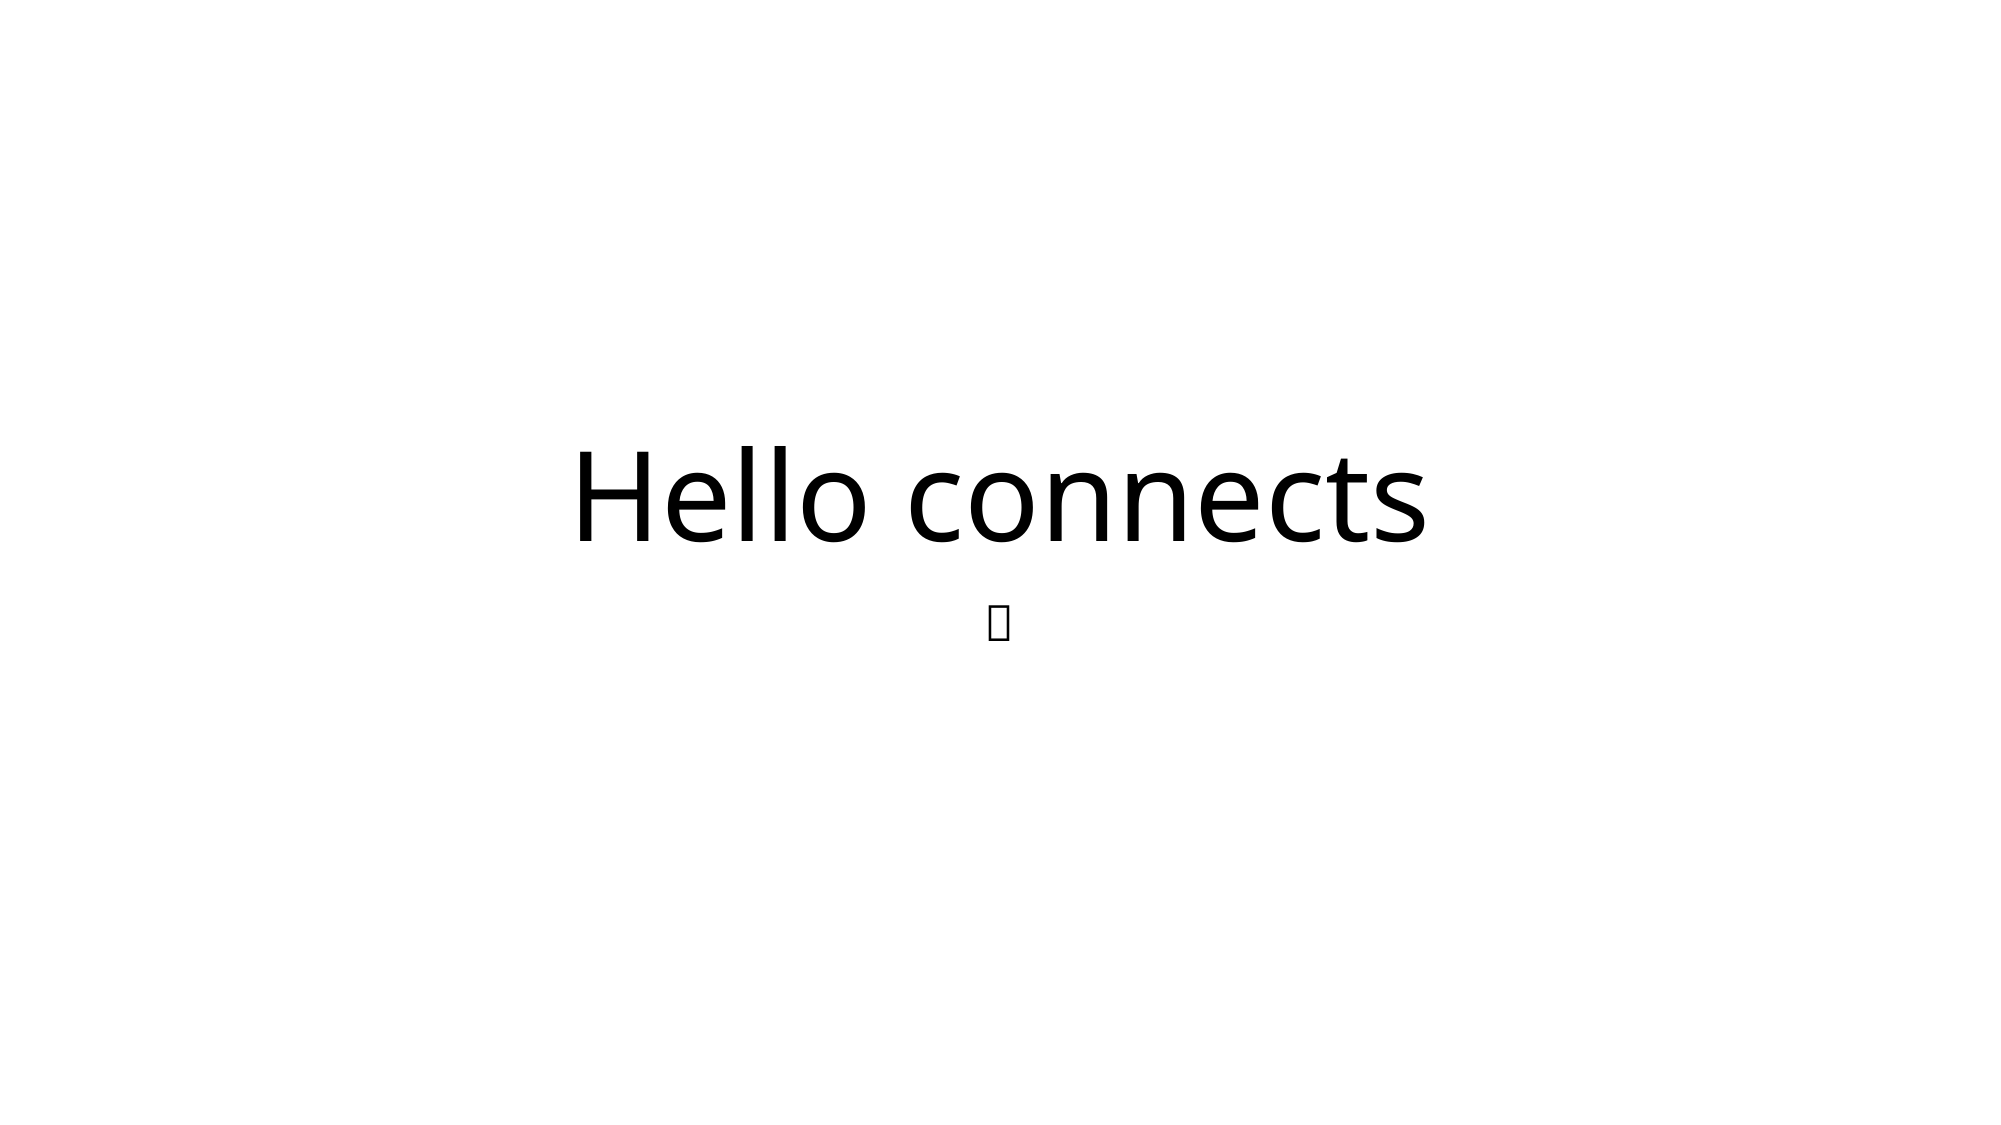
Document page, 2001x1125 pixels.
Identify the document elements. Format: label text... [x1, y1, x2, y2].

subtitle  [249, 590, 1750, 863]
title Hello connects [249, 184, 1750, 576]
